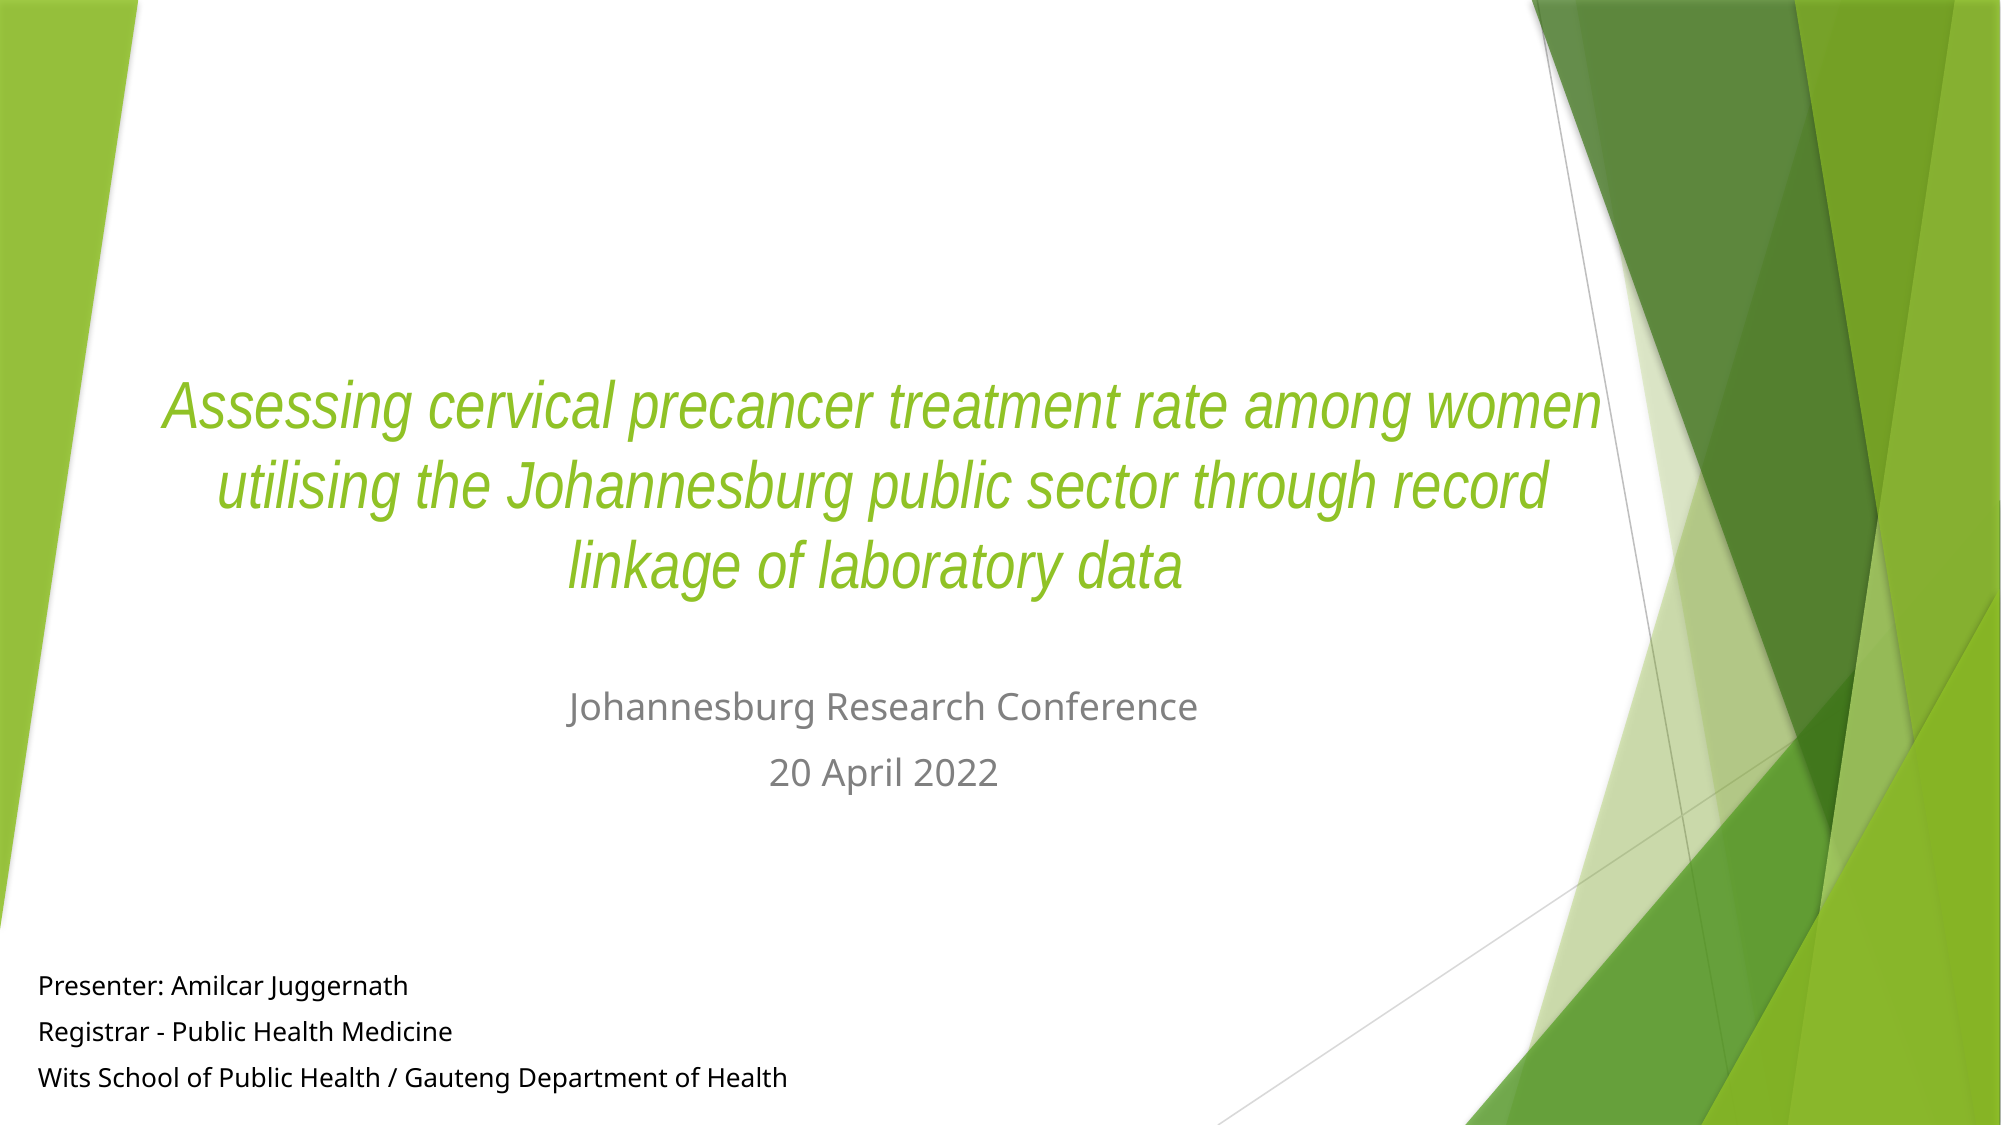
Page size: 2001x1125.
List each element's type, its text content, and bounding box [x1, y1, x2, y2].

title Assessing cervical precancer treatment rate among women utilising the Johannesburg public sector through record linkage of laboratory data [134, 354, 1635, 610]
subtitle Johannesburg Research Conference 20 April 2022 [247, 609, 1522, 864]
text_box Presenter: Amilcar Juggernath Registrar - Public Health Medicine Wits School of Public Health / Gauteng Department of Health [22, 915, 1297, 1102]
